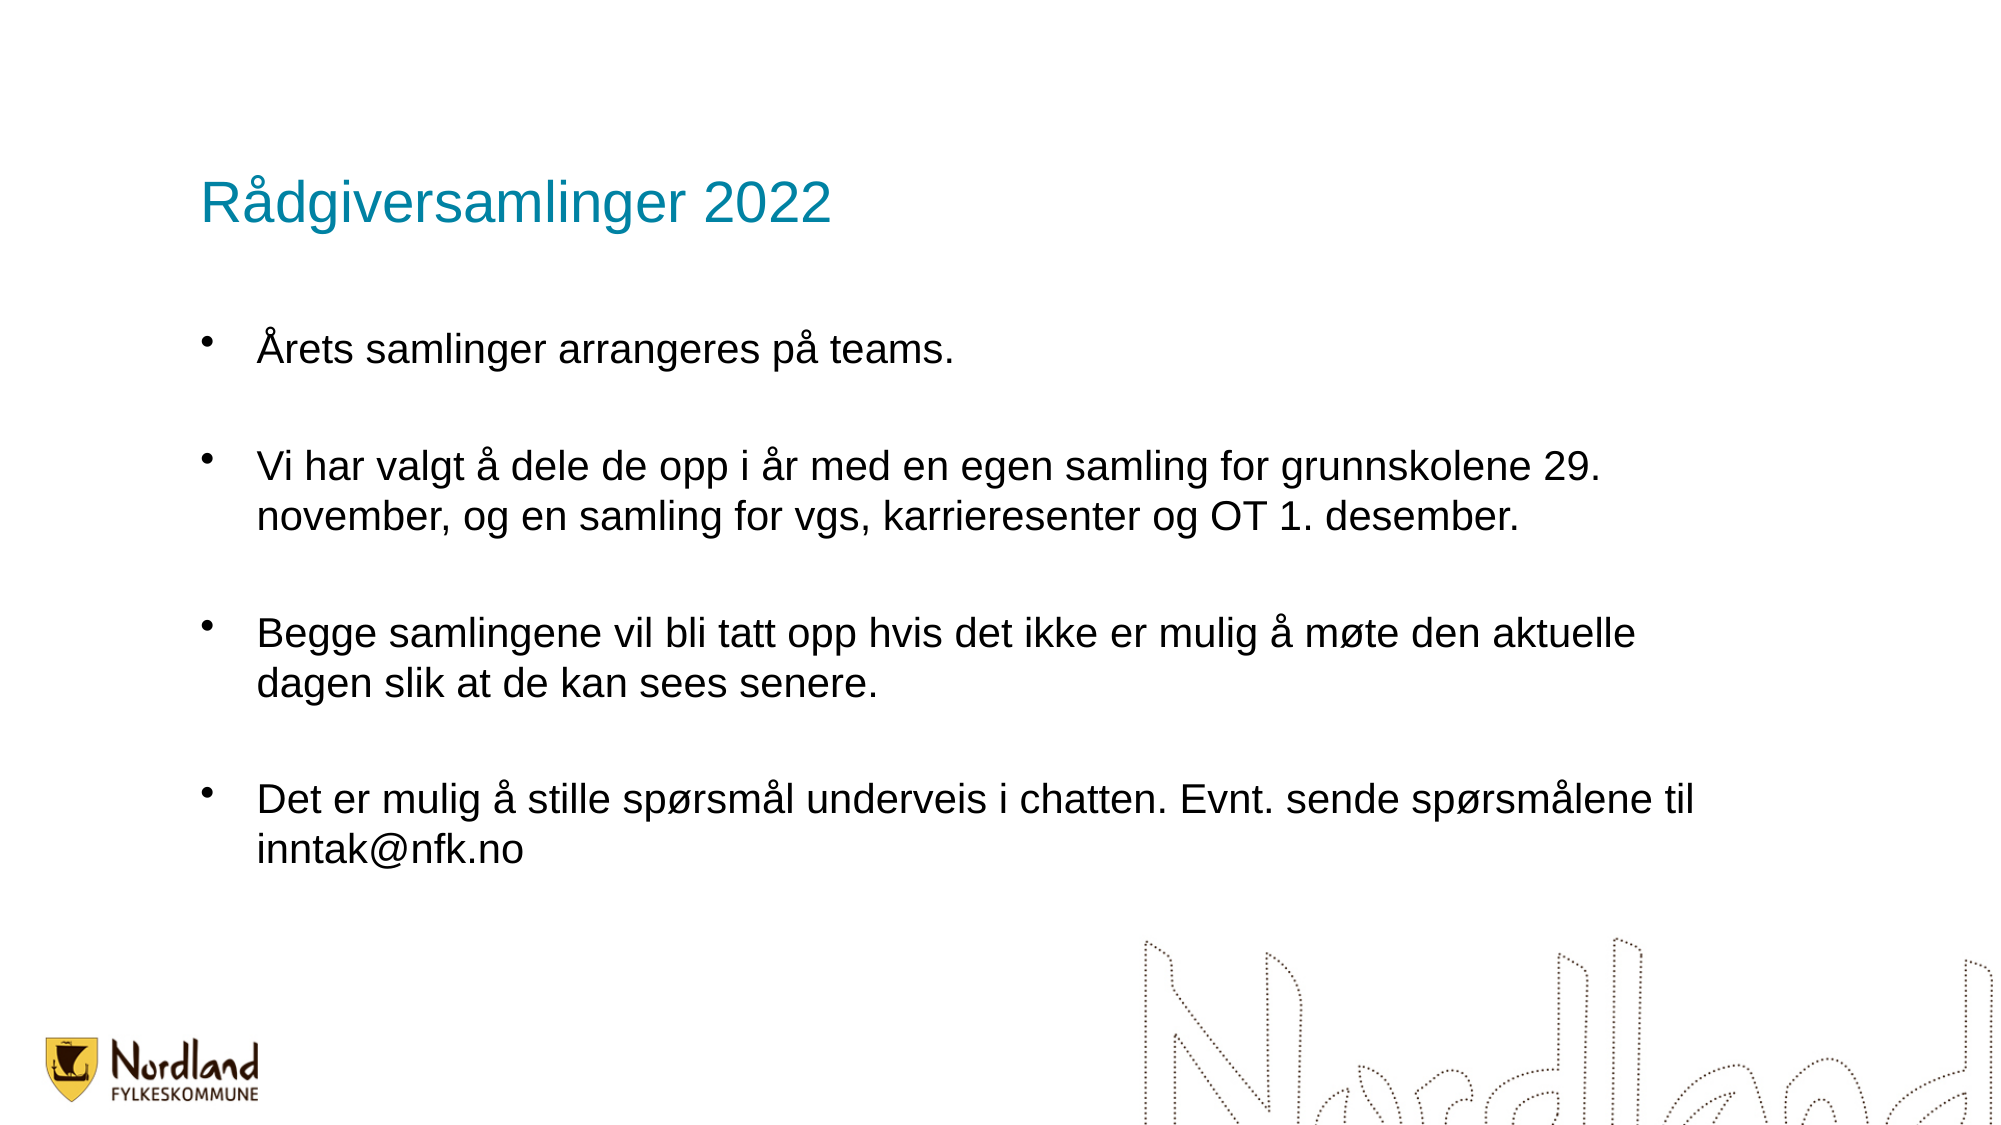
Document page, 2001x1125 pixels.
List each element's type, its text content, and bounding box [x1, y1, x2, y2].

title Rådgiversamlinger 2022 [185, 160, 1886, 238]
list Årets samlinger arrangeres på teams. Vi har valgt å dele de opp i år med en egen samling for grunnskolene 29. november, og en samling for vgs, karrieresenter og OT 1. desember. Begge samlingene vil bli tatt opp hvis det ikke er mulig å møte den aktuelle dagen slik at de kan sees senere. Det er mulig å stille spørsmål underveis i chatten. Evnt. sende spørsmålene til inntak@nfk.no [185, 314, 1780, 990]
picture [0, 893, 1996, 1125]
